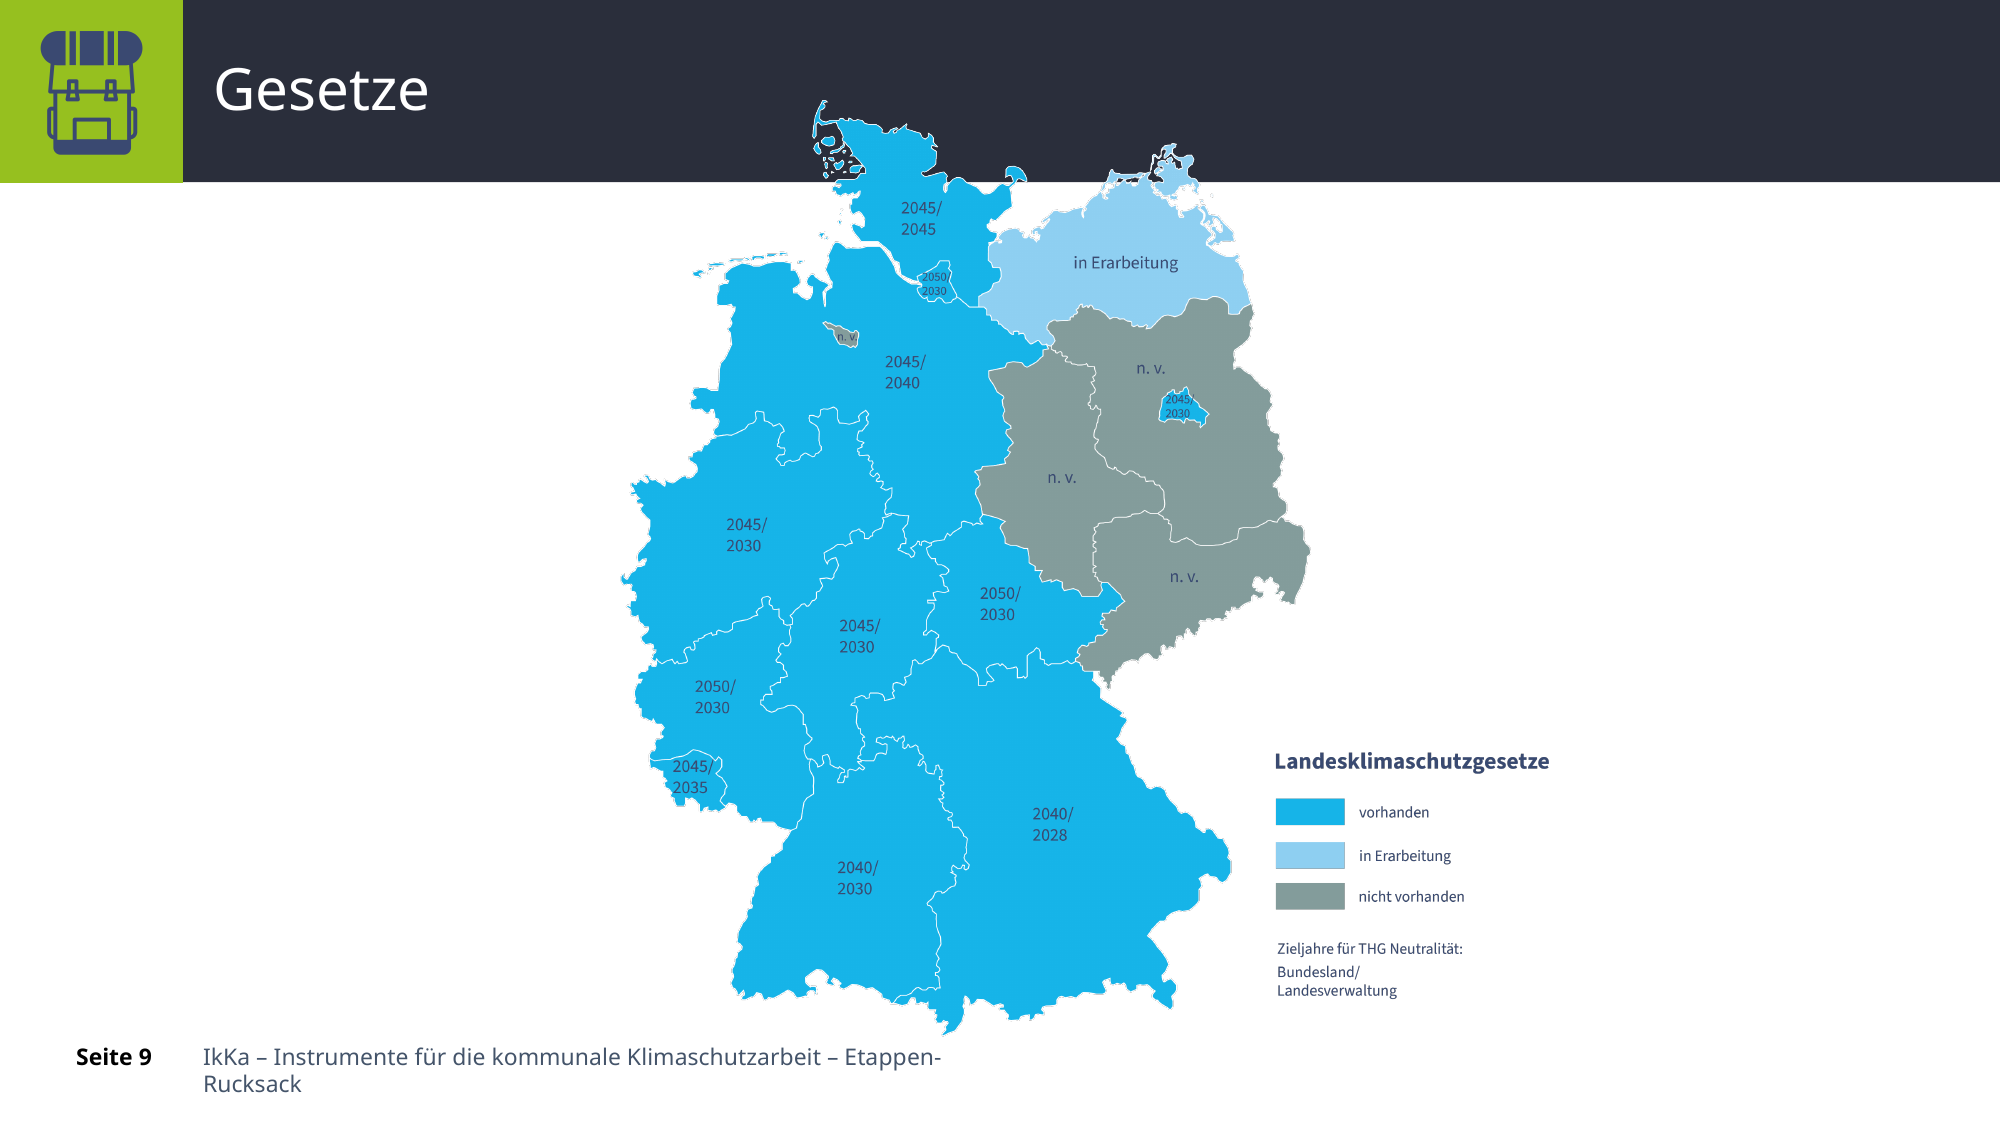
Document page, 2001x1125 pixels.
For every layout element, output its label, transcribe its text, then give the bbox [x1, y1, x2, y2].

picture [612, 89, 1573, 1043]
picture [0, 0, 183, 183]
title Gesetze [198, 52, 1924, 144]
slide_number Seite 9 [75, 1042, 186, 1080]
